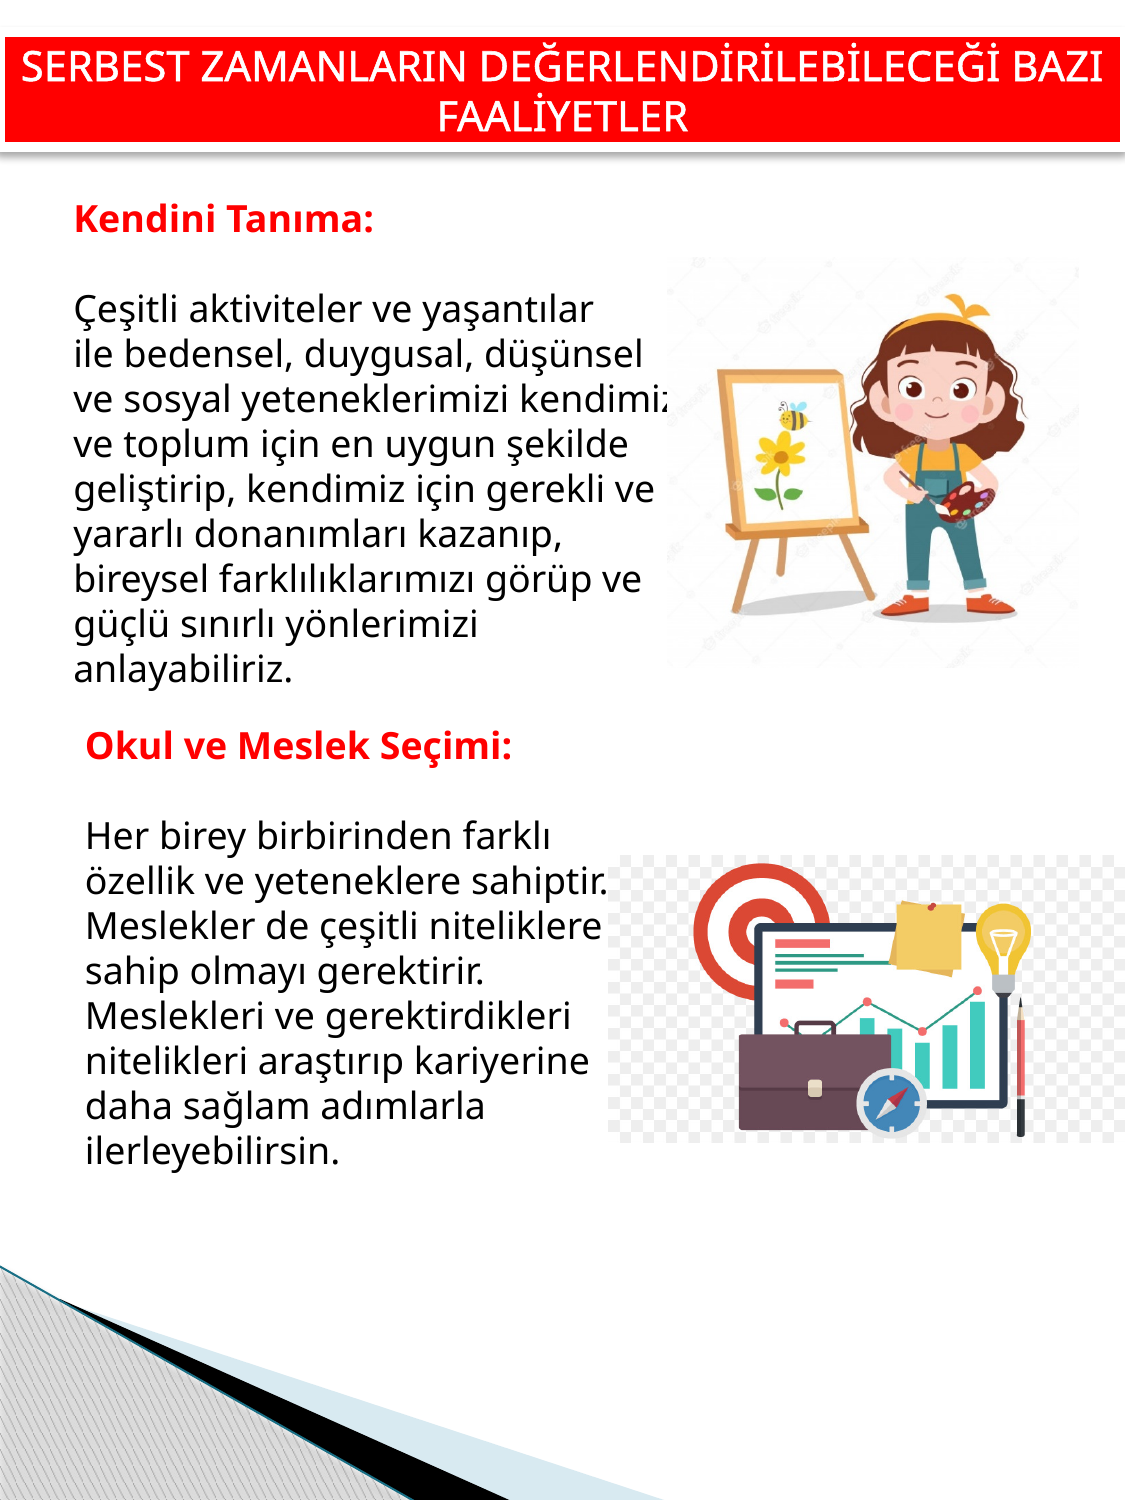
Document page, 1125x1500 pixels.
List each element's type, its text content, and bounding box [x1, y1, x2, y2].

text_box SERBEST ZAMANLARIN DEĞERLENDİRİLEBİLECEĞİ BAZI FAALİYETLER [0, 27, 1125, 152]
text_box Okul ve Meslek Seçimi: Her birey birbirinden farklı özellik ve yeteneklere sahiptir. Meslekler de çeşitli niteliklere sahip olmayı gerektirir. Meslekleri ve gerektirdikleri nitelikleri araştırıp kariyerine daha sağlam adımlarla ilerleyebilirsin. [70, 714, 633, 1180]
picture [607, 855, 1125, 1143]
text_box Kendini Tanıma: Çeşitli aktiviteler ve yaşantılar ile bedensel, duygusal, düşünsel ve sosyal yeteneklerimizi kendimiz ve toplum için en uygun şekilde geliştirip, kendimiz için gerekli ve yararlı donanımları kazanıp, bireysel farklılıklarımızı görüp ve güçlü sınırlı yönlerimizi anlayabiliriz. [58, 187, 703, 698]
picture [667, 257, 1079, 669]
